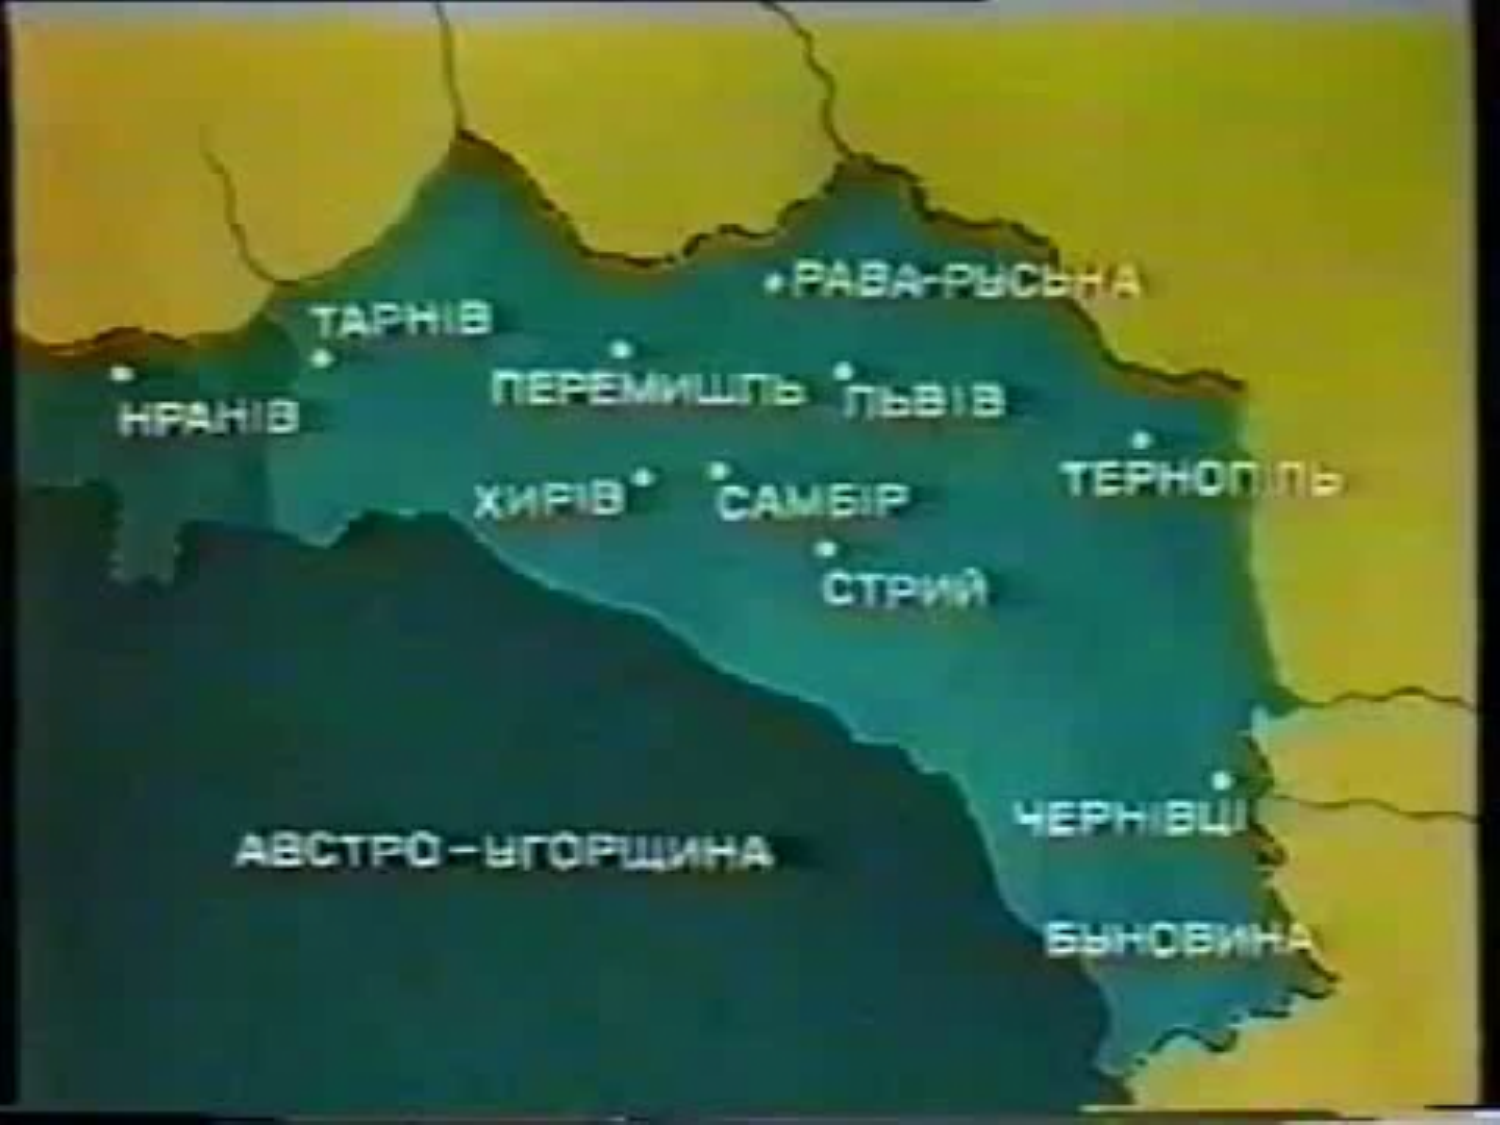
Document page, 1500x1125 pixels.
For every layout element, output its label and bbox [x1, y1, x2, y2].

list [0, 0, 1500, 1125]
